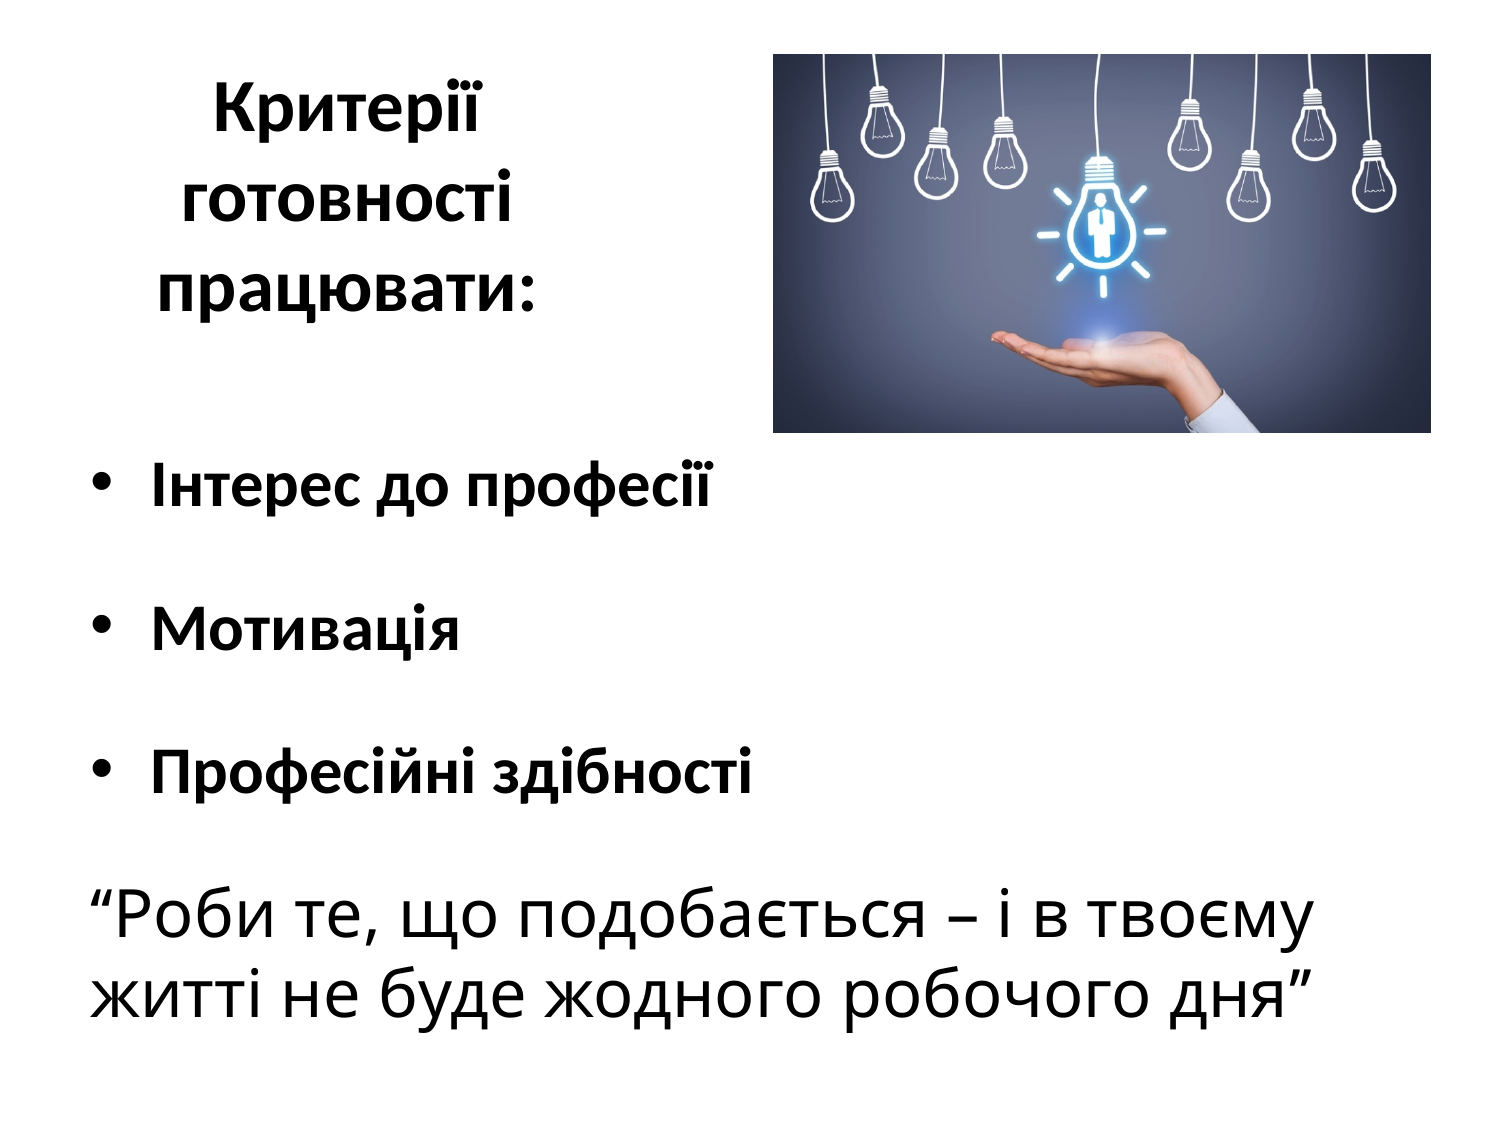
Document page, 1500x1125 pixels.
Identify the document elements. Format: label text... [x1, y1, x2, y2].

title Критерії готовності працювати: [75, 45, 621, 339]
picture [773, 54, 1432, 433]
list Інтерес до професії Мотивація Професійні здібності ‘‘Роби те, що подобається – і в твоєму житті не буде жодного робочого дня’’ [75, 432, 1471, 1047]
